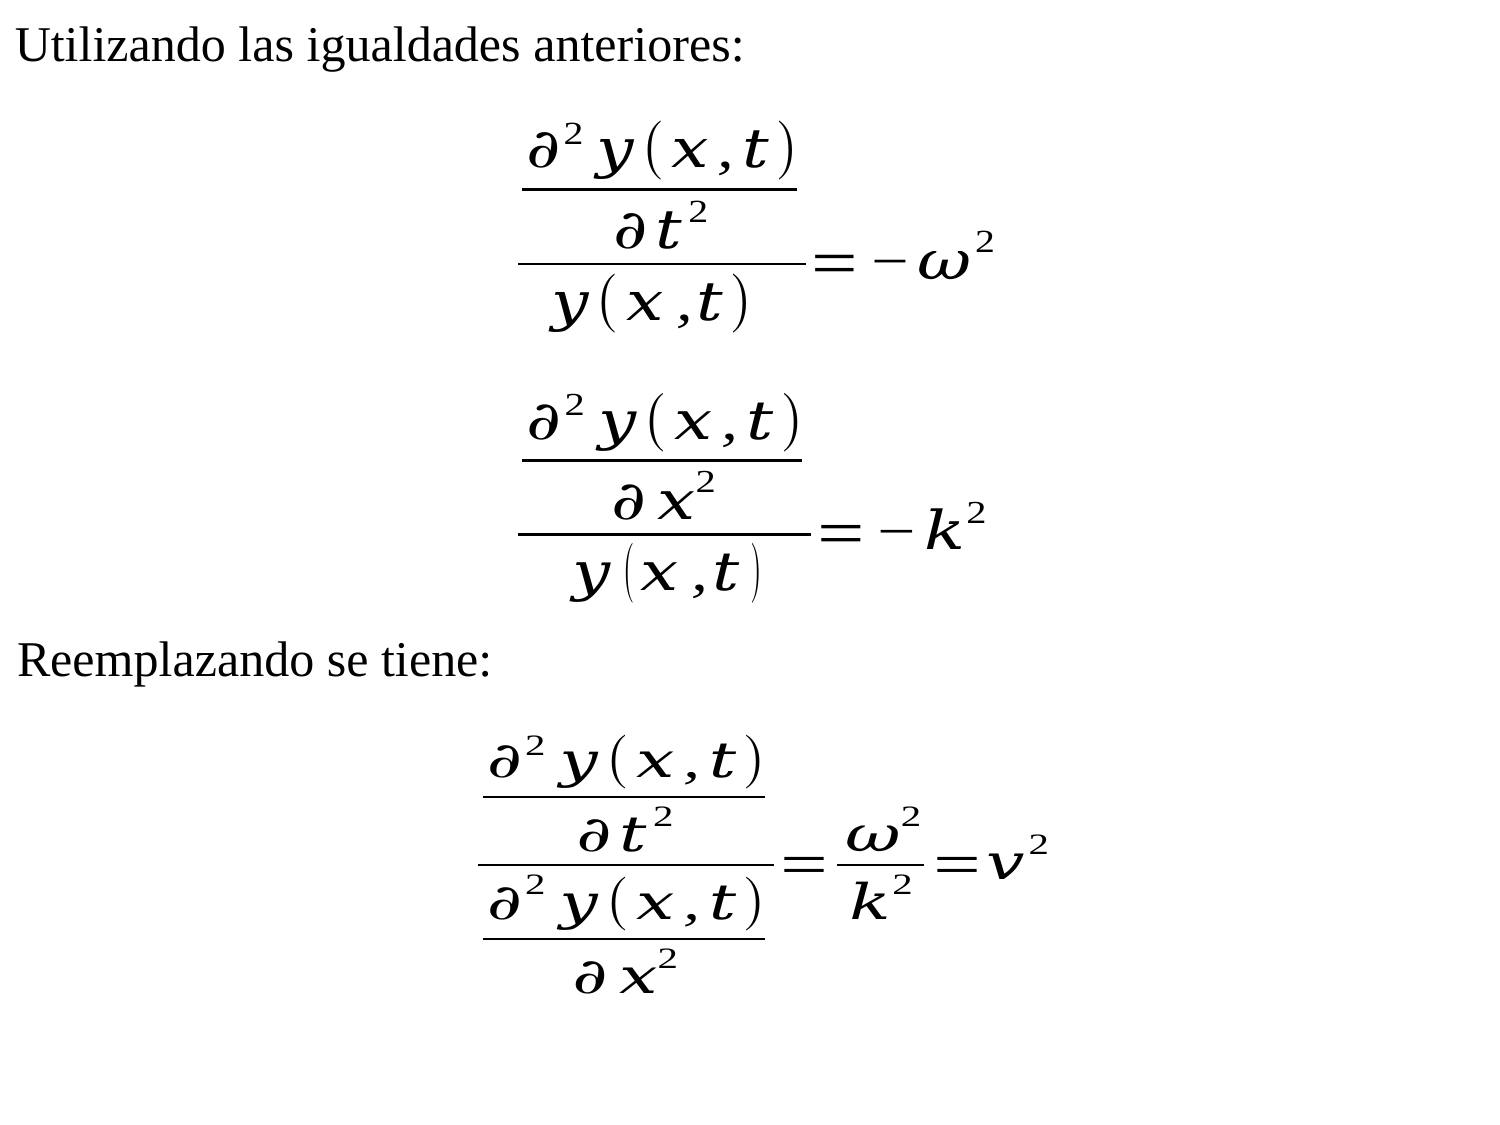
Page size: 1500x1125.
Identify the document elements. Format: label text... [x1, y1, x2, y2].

text_box Reemplazando se tiene: [2, 618, 1500, 694]
text_box Utilizando las igualdades anteriores: [0, 3, 1500, 79]
